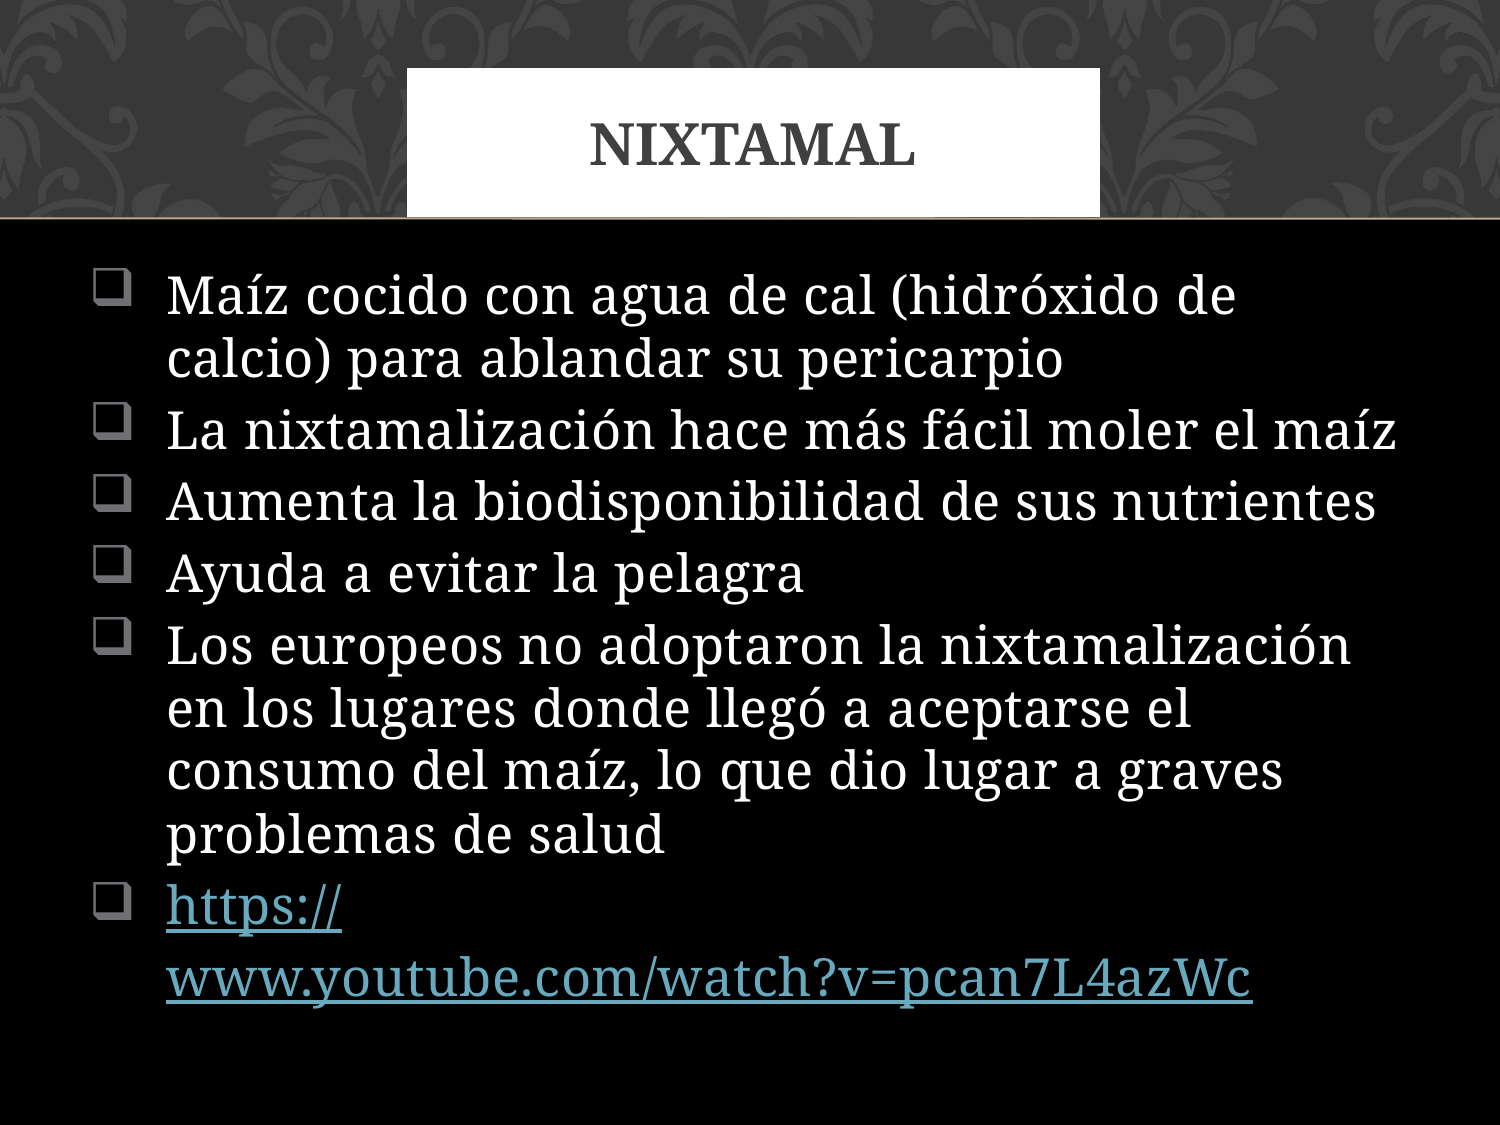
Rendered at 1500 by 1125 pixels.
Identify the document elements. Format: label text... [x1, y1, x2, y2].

list Maíz cocido con agua de cal (hidróxido de calcio) para ablandar su pericarpio La nixtamalización hace más fácil moler el maíz Aumenta la biodisponibilidad de sus nutrientes Ayuda a evitar la pelagra Los europeos no adoptaron la nixtamalización en los lugares donde llegó a aceptarse el consumo del maíz, lo que dio lugar a graves problemas de salud https://www.youtube.com/watch?v=pcan7L4azWc [74, 254, 1426, 1098]
title Nixtamal [407, 68, 1100, 217]
